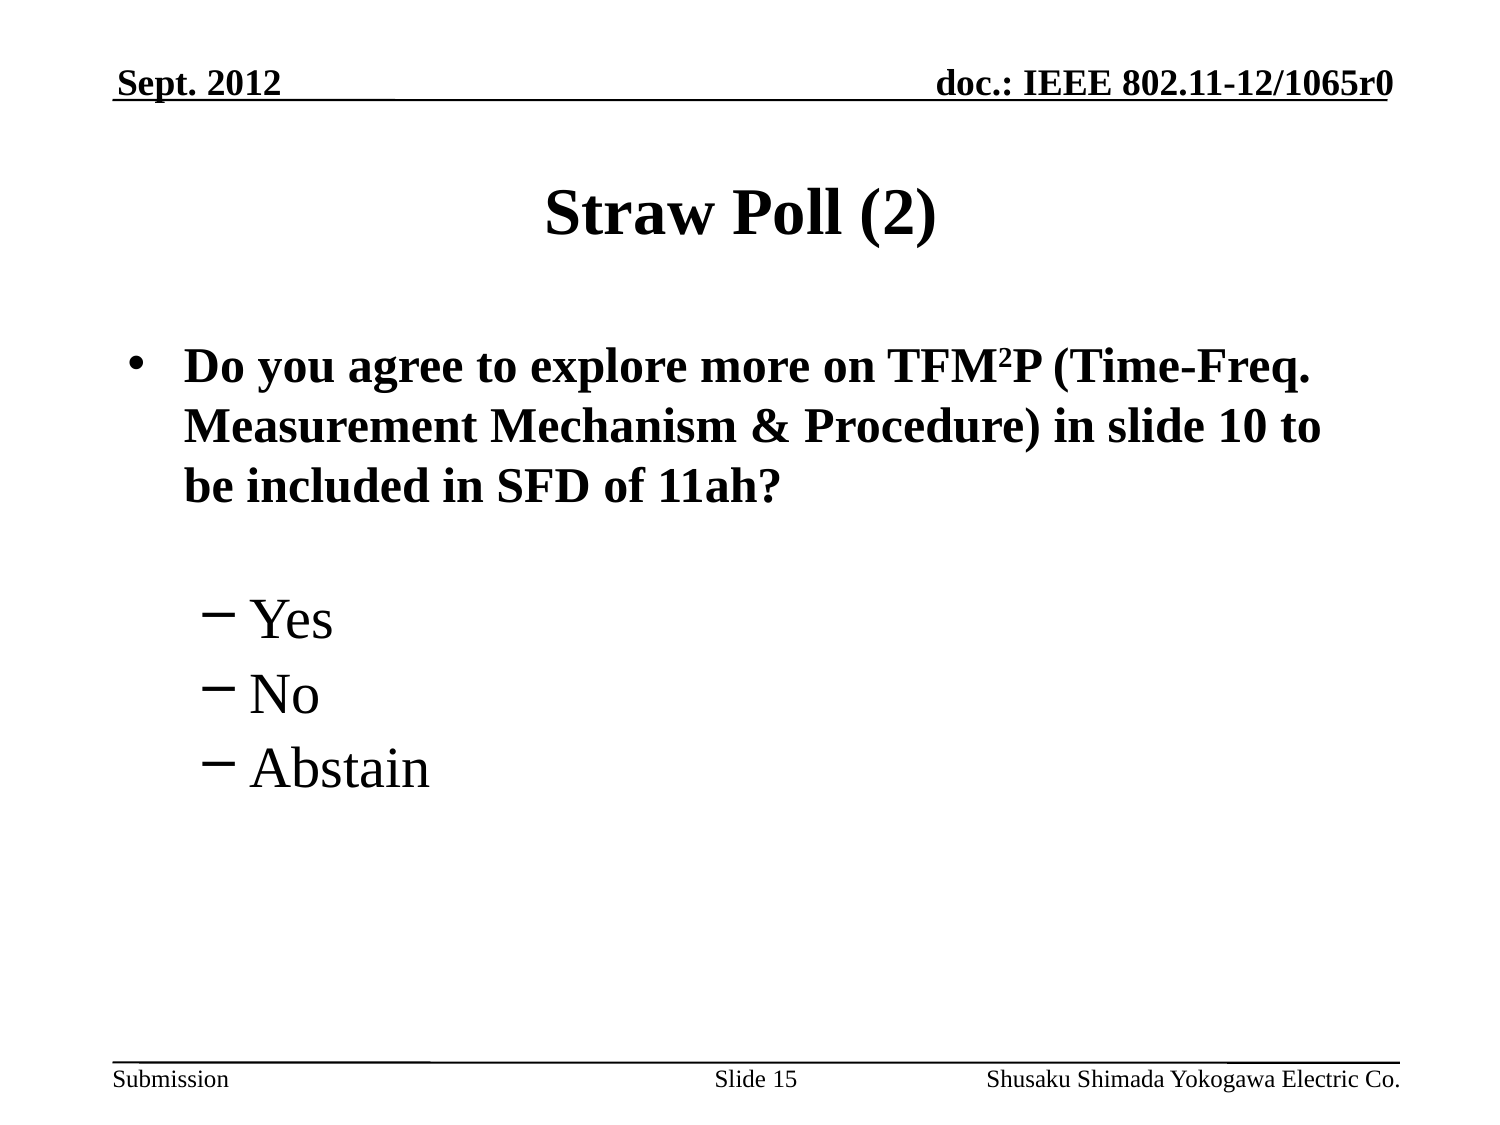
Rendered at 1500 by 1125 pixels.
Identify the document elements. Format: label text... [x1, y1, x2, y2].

title Straw Poll (2) [112, 111, 1388, 303]
slide_number Slide 15 [712, 1061, 800, 1123]
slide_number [116, 58, 507, 104]
footer Shusaku Shimada Yokogawa Electric Co. [950, 1061, 1402, 1095]
list Do you agree to explore more on TFM2P (Time-Freq. Measurement Mechanism & Procedure) in slide 10 to be included in SFD of 11ah? Yes No Abstain [112, 324, 1388, 1016]
